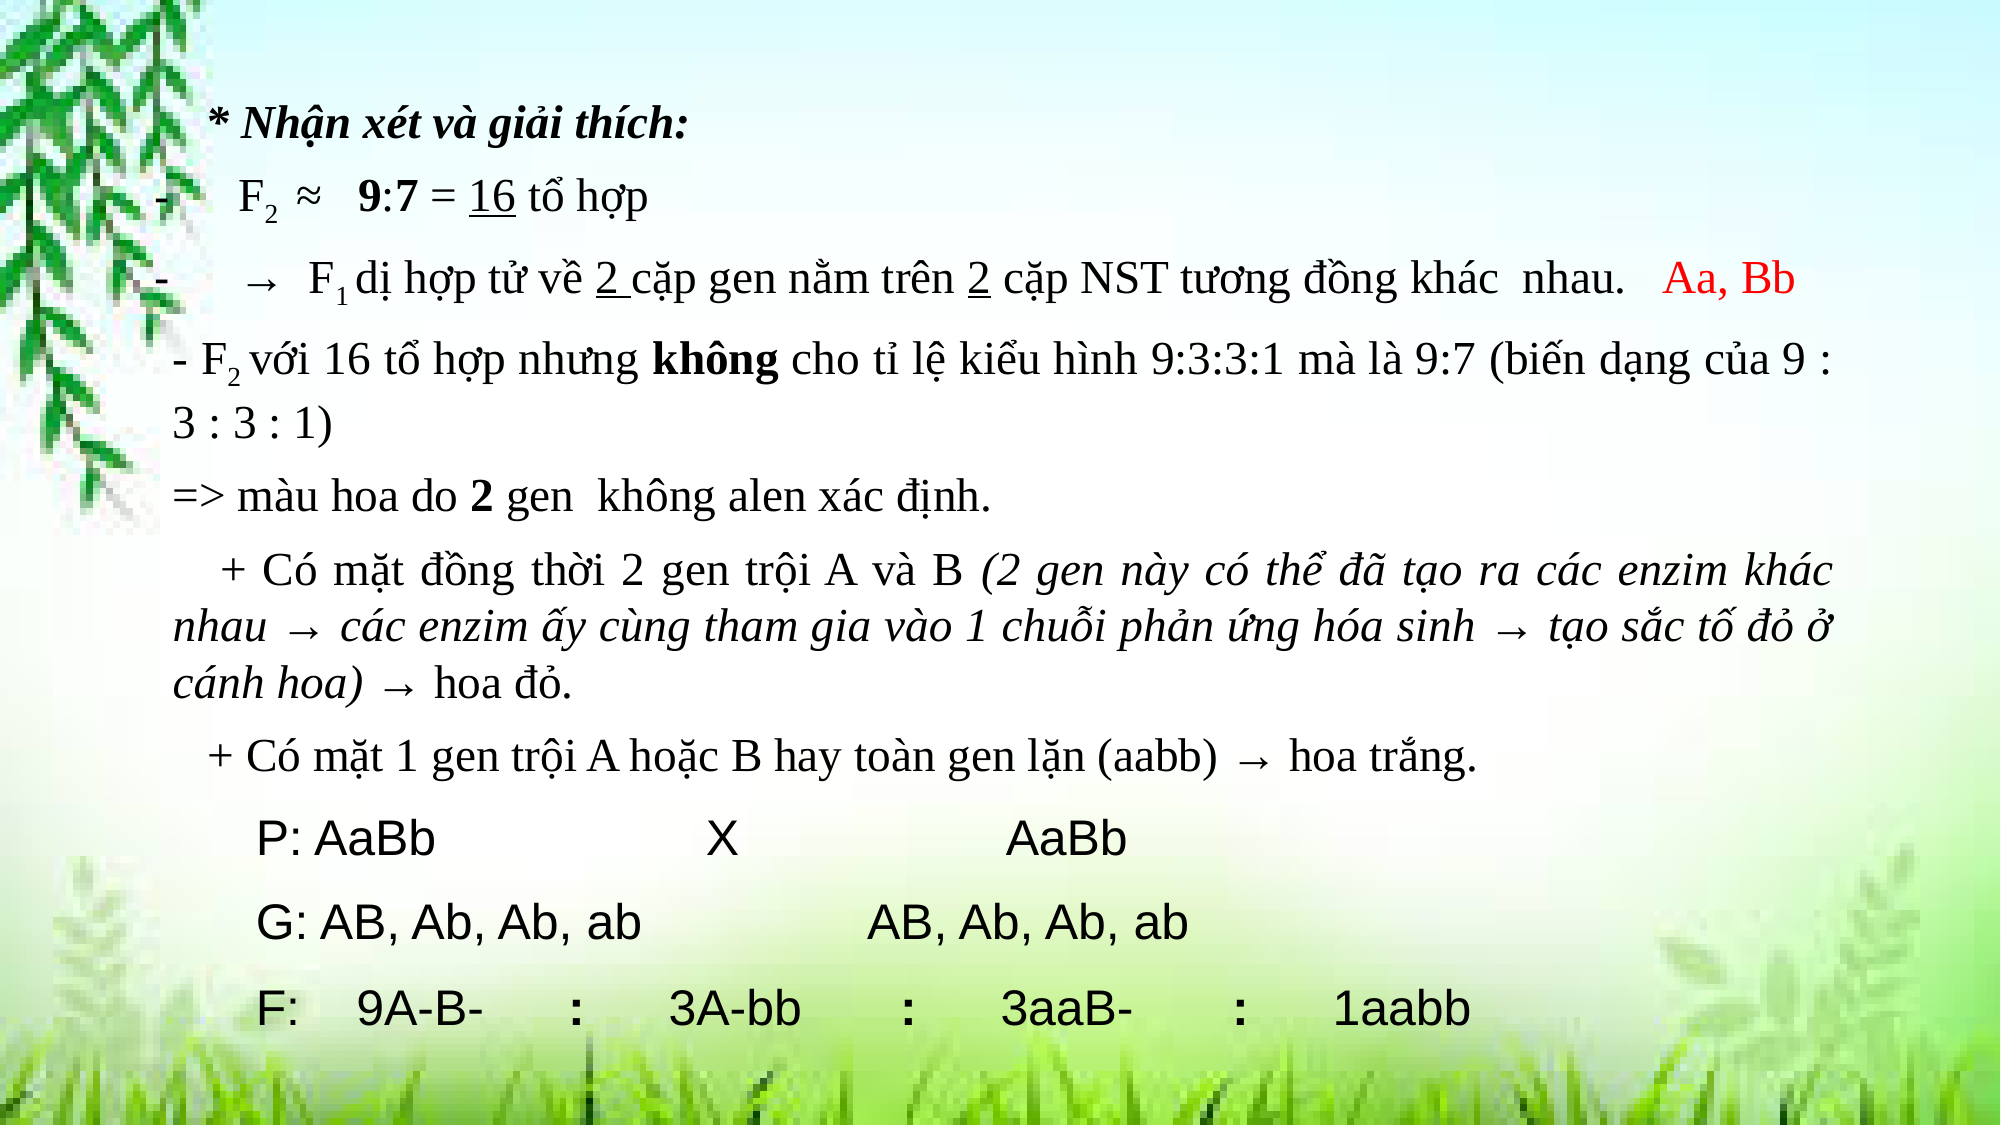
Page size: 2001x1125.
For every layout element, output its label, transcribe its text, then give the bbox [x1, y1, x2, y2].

picture [0, 0, 2001, 1125]
list * Nhận xét và giải thích: F2 ≈ 9:7 = 16 tổ hợp → F1 dị hợp tử về 2 cặp gen nằm trên 2 cặp NST tương đồng khác nhau. Aa, Bb - F2 với 16 tổ hợp nhưng không cho tỉ lệ kiểu hình 9:3:3:1 mà là 9:7 (biến dạng của 9 : 3 : 3 : 1) => màu hoa do 2 gen không alen xác định. + Có mặt đồng thời 2 gen trội A và B (2 gen này có thể đã tạo ra các enzim khác nhau → các enzim ấy cùng tham gia vào 1 chuỗi phản ứng hóa sinh → tạo sắc tố đỏ ở cánh hoa) → hoa đỏ. + Có mặt 1 gen trội A hoặc B hay toàn gen lặn (aabb) → hoa trắng. [124, 83, 1850, 798]
text_box P: AaBb X AaBb G: AB, Ab, Ab, ab AB, Ab, Ab, ab F: 9A-B- : 3A-bb : 3aaB- : 1aabb [241, 797, 1614, 1043]
